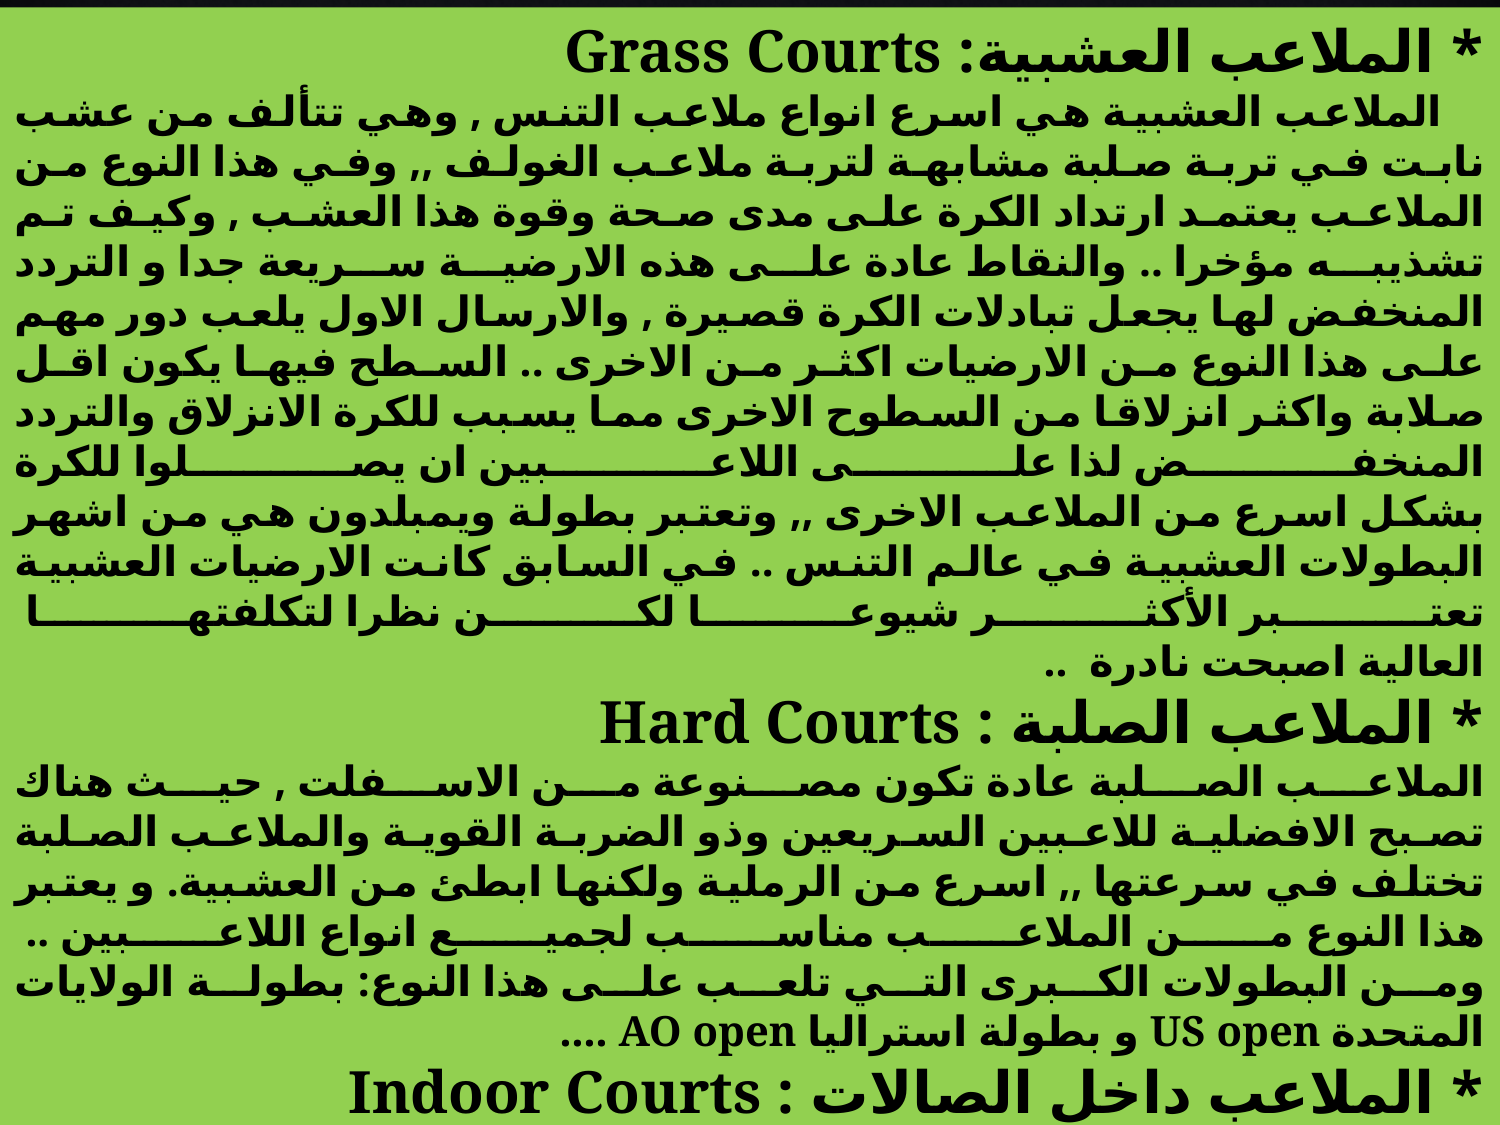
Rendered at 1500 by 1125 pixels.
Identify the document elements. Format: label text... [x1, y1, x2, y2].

text_box * الملاعب العشبية: Grass Courts الملاعب العشبية هي اسرع انواع ملاعب التنس , وهي تتألف من عشب نابت في تربة صلبة مشابهة لتربة ملاعب الغولف ,, وفي هذا النوع من الملاعب يعتمد ارتداد الكرة على مدى صحة وقوة هذا العشب , وكيف تم تشذيبه مؤخرا .. والنقاط عادة على هذه الارضية سريعة جدا و التردد المنخفض لها يجعل تبادلات الكرة قصيرة , والارسال الاول يلعب دور مهم على هذا النوع من الارضيات اكثر من الاخرى .. السطح فيها يكون اقل صلابة واكثر انزلاقا من السطوح الاخرى مما يسبب للكرة الانزلاق والتردد المنخفض لذا على اللاعبين ان يصلوا للكرة بشكل اسرع من الملاعب الاخرى ,, وتعتبر بطولة ويمبلدون هي من اشهر البطولات العشبية في عالم التنس .. في السابق كانت الارضيات العشبية تعتبر الأكثر شيوعا لكن نظرا لتكلفتها العالية اصبحت نادرة .. * الملاعب الصلبة : Hard Courts الملاعب الصلبة عادة تكون مصنوعة من الاسفلت , حيث هناك تصبح الافضلية للاعبين السريعين وذو الضربة القوية والملاعب الصلبة تختلف في سرعتها ,, اسرع من الرملية ولكنها ابطئ من العشبية. و يعتبر هذا النوع من الملاعب مناسب لجميع انواع اللاعبين .. ومن البطولات الكبرى التي تلعب على هذا النوع: بطولة الولايات المتحدة US open و بطولة استراليا AO open .... * الملاعب داخل الصالات : Indoor Courts معظم الملاعب داخل الصالات ملاعب مفروشة .. الملاعب المفروشة تختلف في خصائص اللعب عليها تبعا لاختلاف السمك , النسيج , والمواد المستخدمة في الاساس .. وتعتبر منظمة atp الملاعب مطاطية السطح كالملاعب المفروشة مثل: ملاعب بطولة باريس للماسترز.. وتعتبر من اكثر انواع الملاعب شيوع في عالم التنس. [0, 7, 1500, 1125]
picture [0, 0, 1500, 7]
